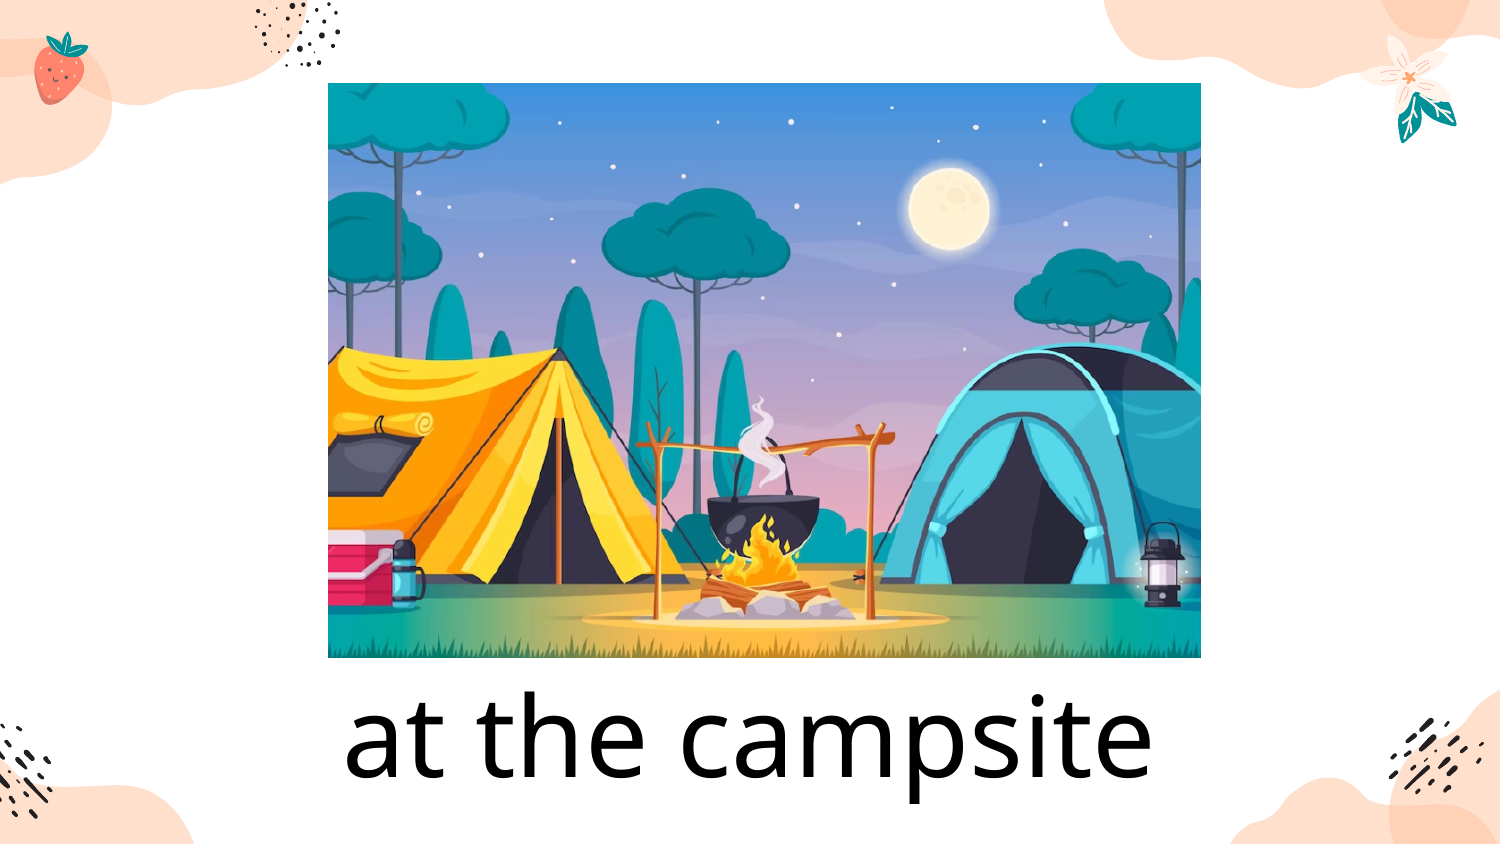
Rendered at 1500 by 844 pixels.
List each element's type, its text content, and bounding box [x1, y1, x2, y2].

text_box at the campsite [328, 657, 1500, 808]
picture [327, 82, 1201, 659]
